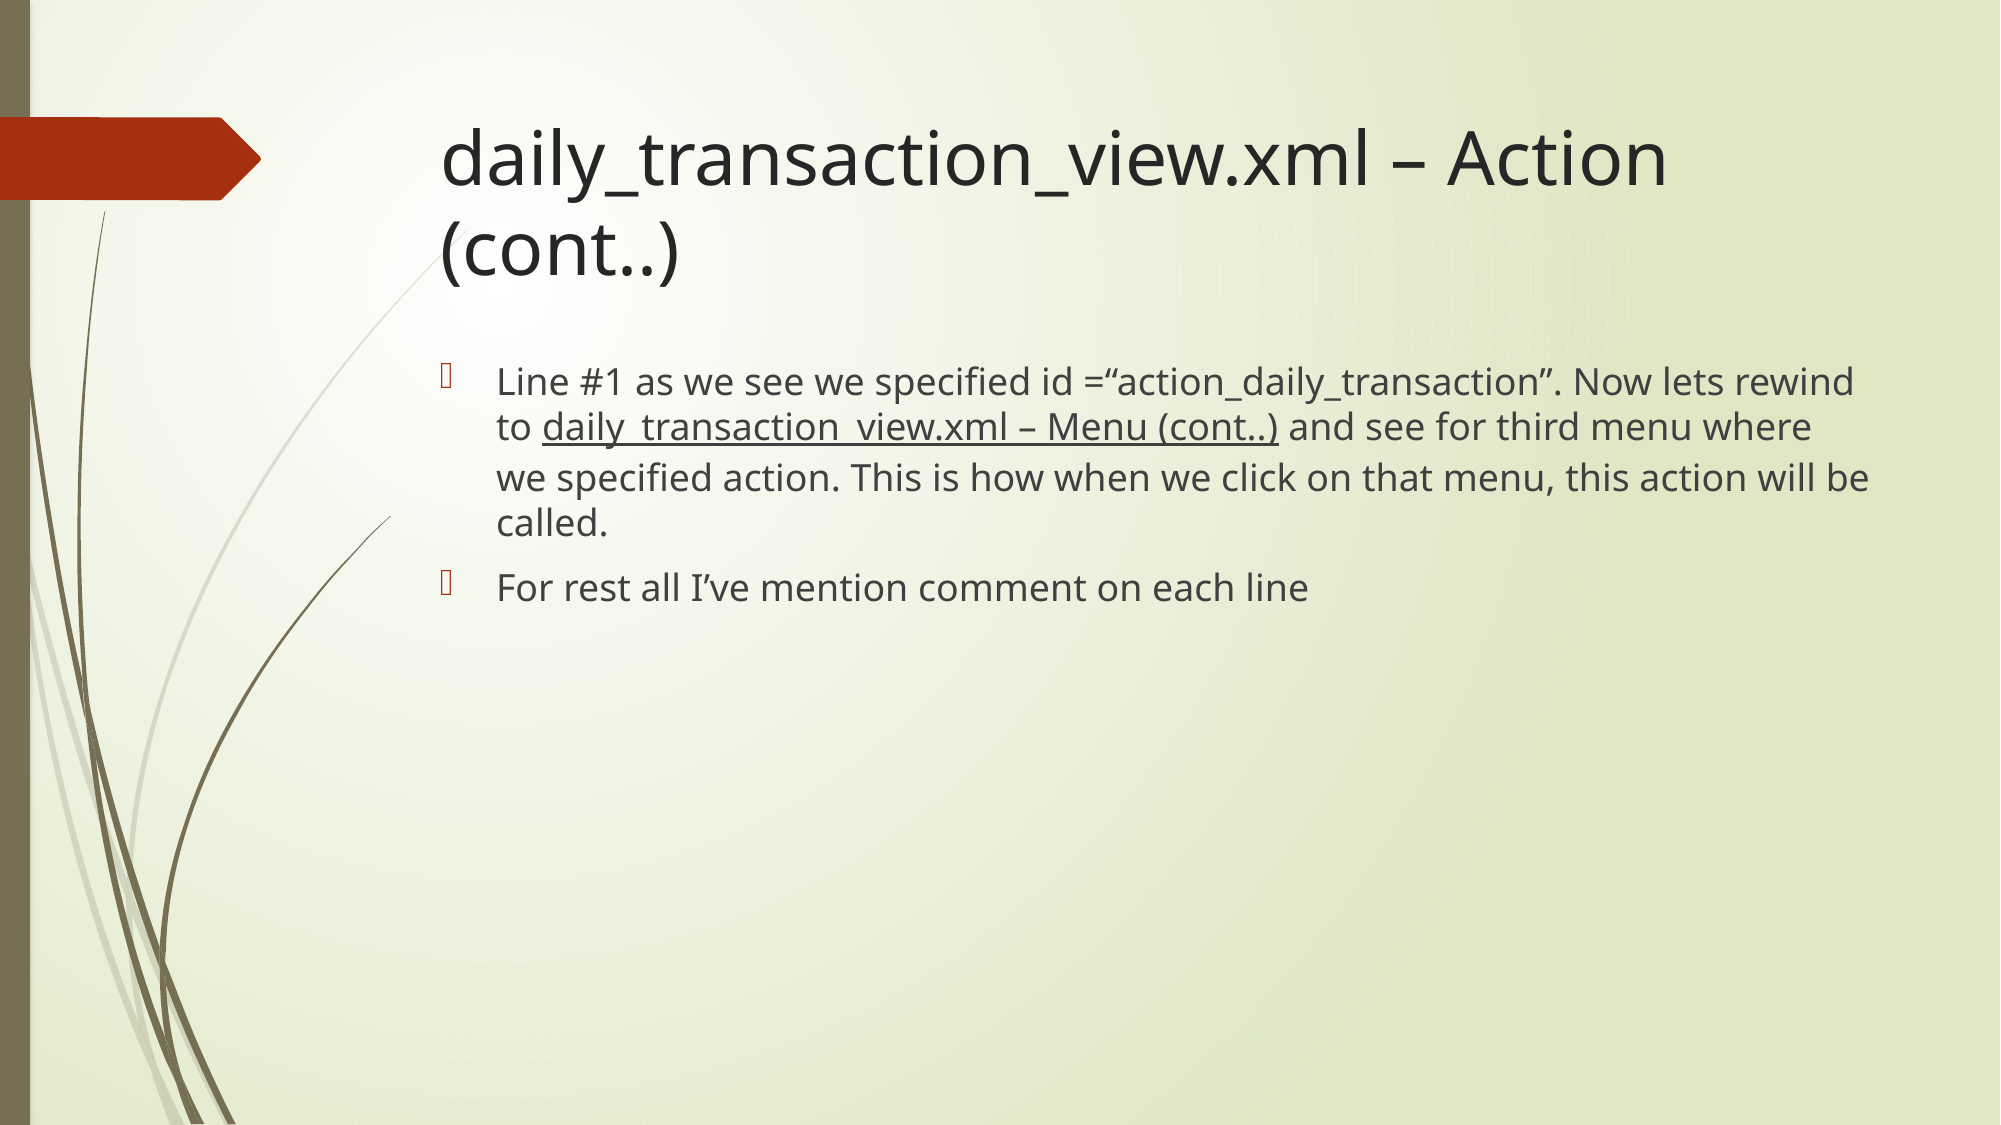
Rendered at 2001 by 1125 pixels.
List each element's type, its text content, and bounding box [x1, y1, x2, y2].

list Line #1 as we see we specified id =“action_daily_transaction”. Now lets rewind to daily_transaction_view.xml – Menu (cont..) and see for third menu where we specified action. This is how when we click on that menu, this action will be called. For rest all I’ve mention comment on each line [424, 350, 1888, 970]
title daily_transaction_view.xml – Action (cont..) [425, 102, 1888, 313]
